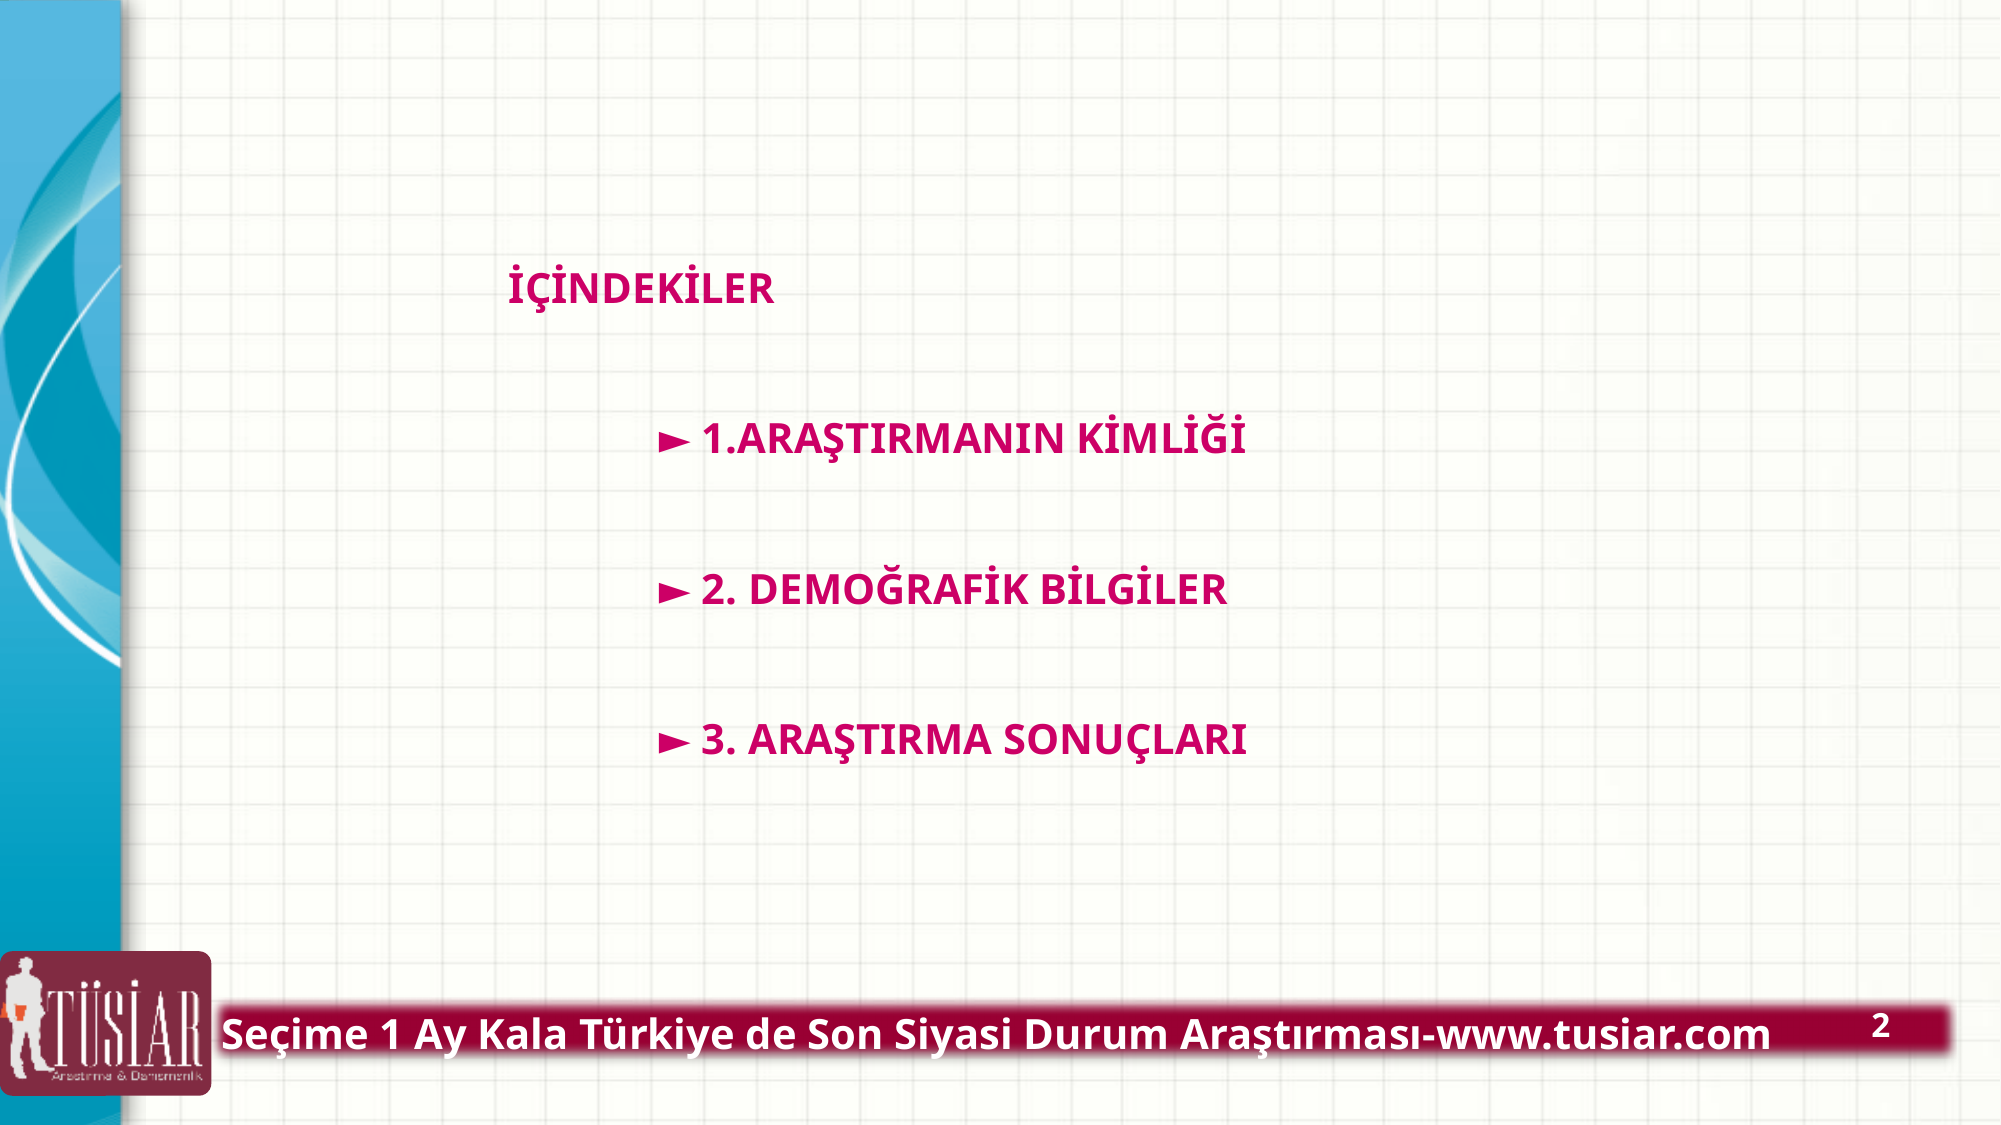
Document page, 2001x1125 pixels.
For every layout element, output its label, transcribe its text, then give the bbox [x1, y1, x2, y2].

text_box Seçime 1 Ay Kala Türkiye de Son Siyasi Durum Araştırması-www.tusiar.com [216, 1000, 1827, 1066]
text_box [1935, 1016, 1941, 1043]
picture [0, 0, 2001, 1125]
text_box İÇİNDEKİLER ► 1.ARAŞTIRMANIN KİMLİĞİ ► 2. DEMOĞRAFİK BİLGİLER ► 3. ARAŞTIRMA SONUÇLARI [494, 154, 1831, 770]
text_box 2 [1827, 1002, 1935, 1051]
